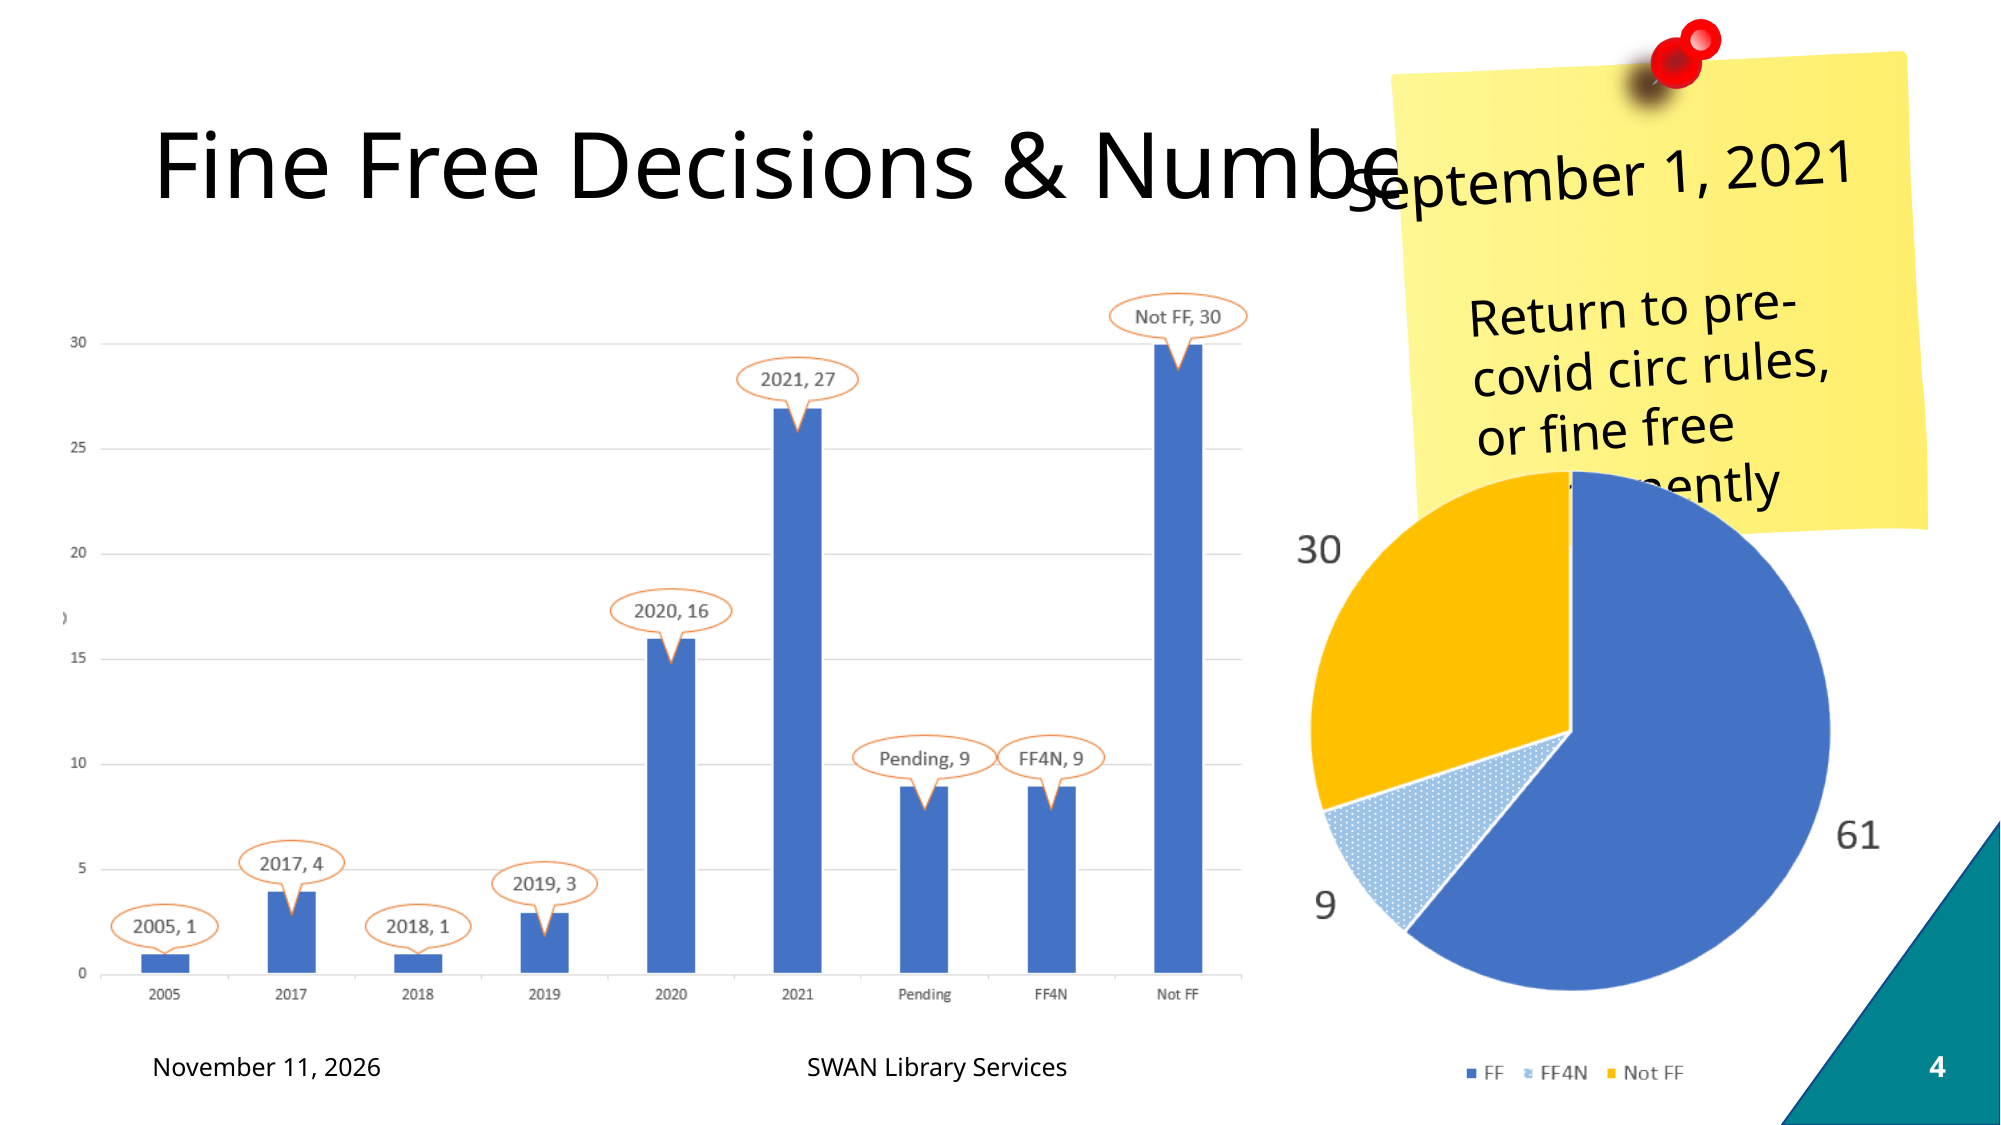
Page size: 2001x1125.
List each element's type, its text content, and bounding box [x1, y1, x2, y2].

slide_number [137, 1038, 588, 1099]
title Fine Free Decisions & Numbers [137, 59, 1391, 278]
slide_number 4 [1894, 1038, 1982, 1099]
picture [63, 253, 1903, 1093]
footer SWAN Library Services [600, 1038, 1275, 1099]
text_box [1391, 17, 1928, 558]
